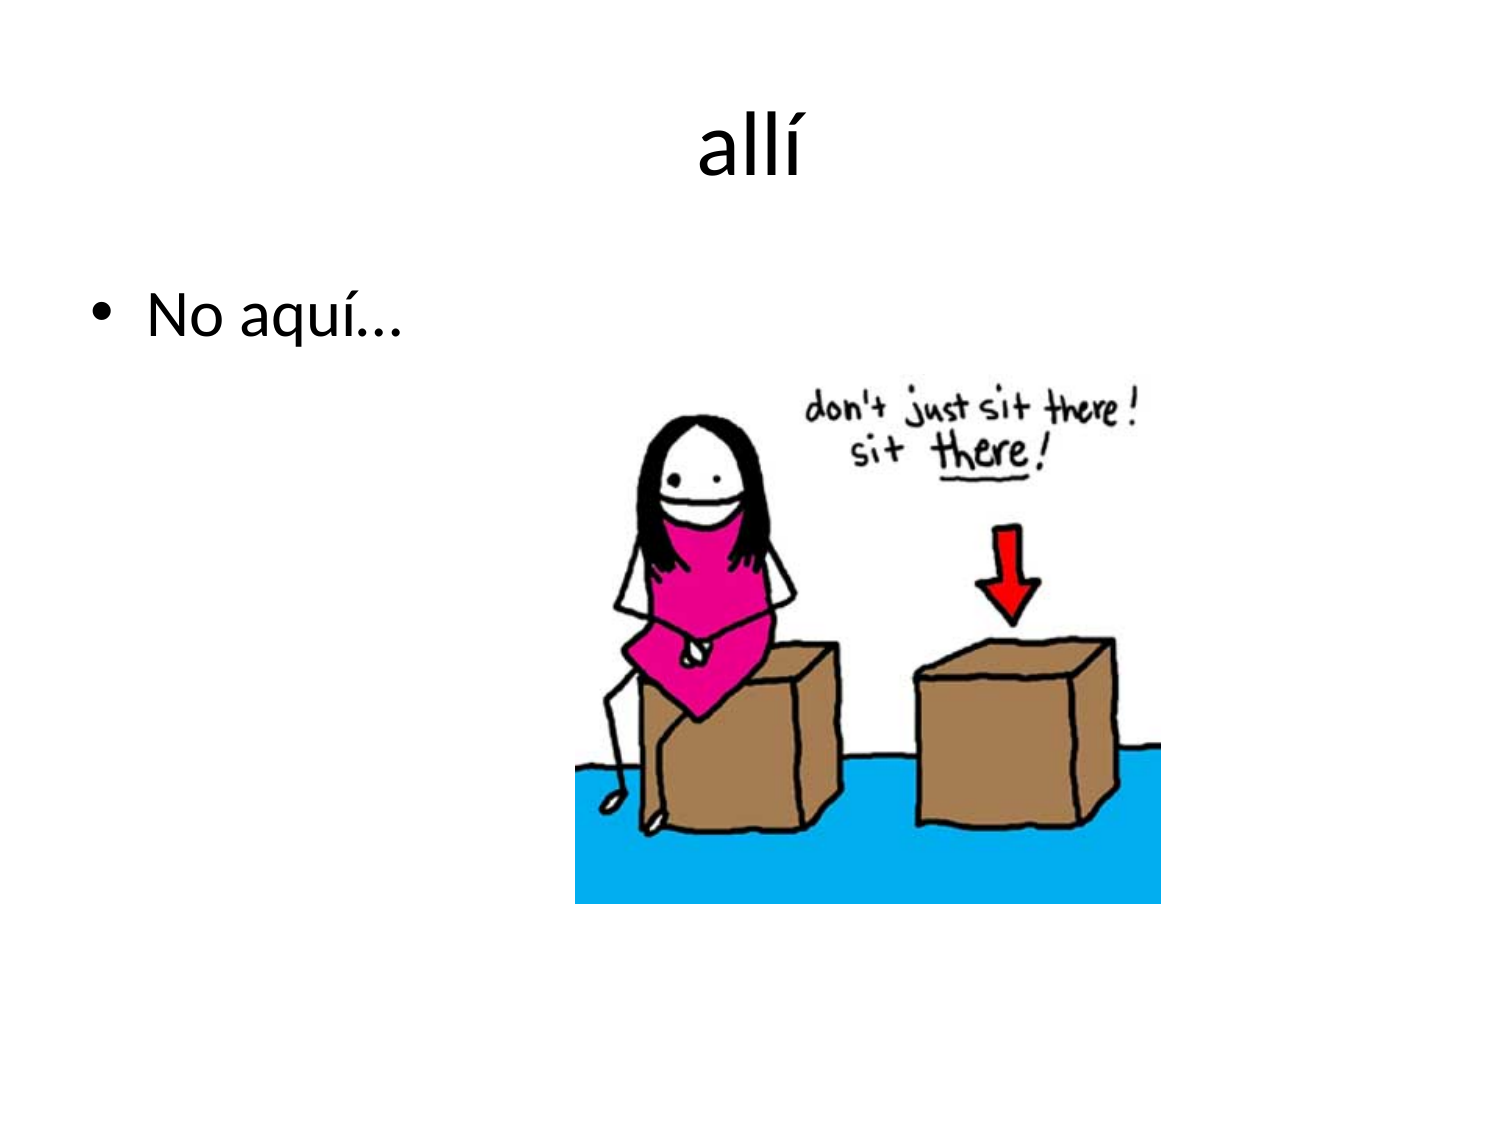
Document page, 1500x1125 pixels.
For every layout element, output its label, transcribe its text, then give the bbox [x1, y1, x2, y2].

title allí [75, 45, 1425, 233]
list No aquí… [75, 262, 1425, 1005]
picture [574, 374, 1162, 839]
